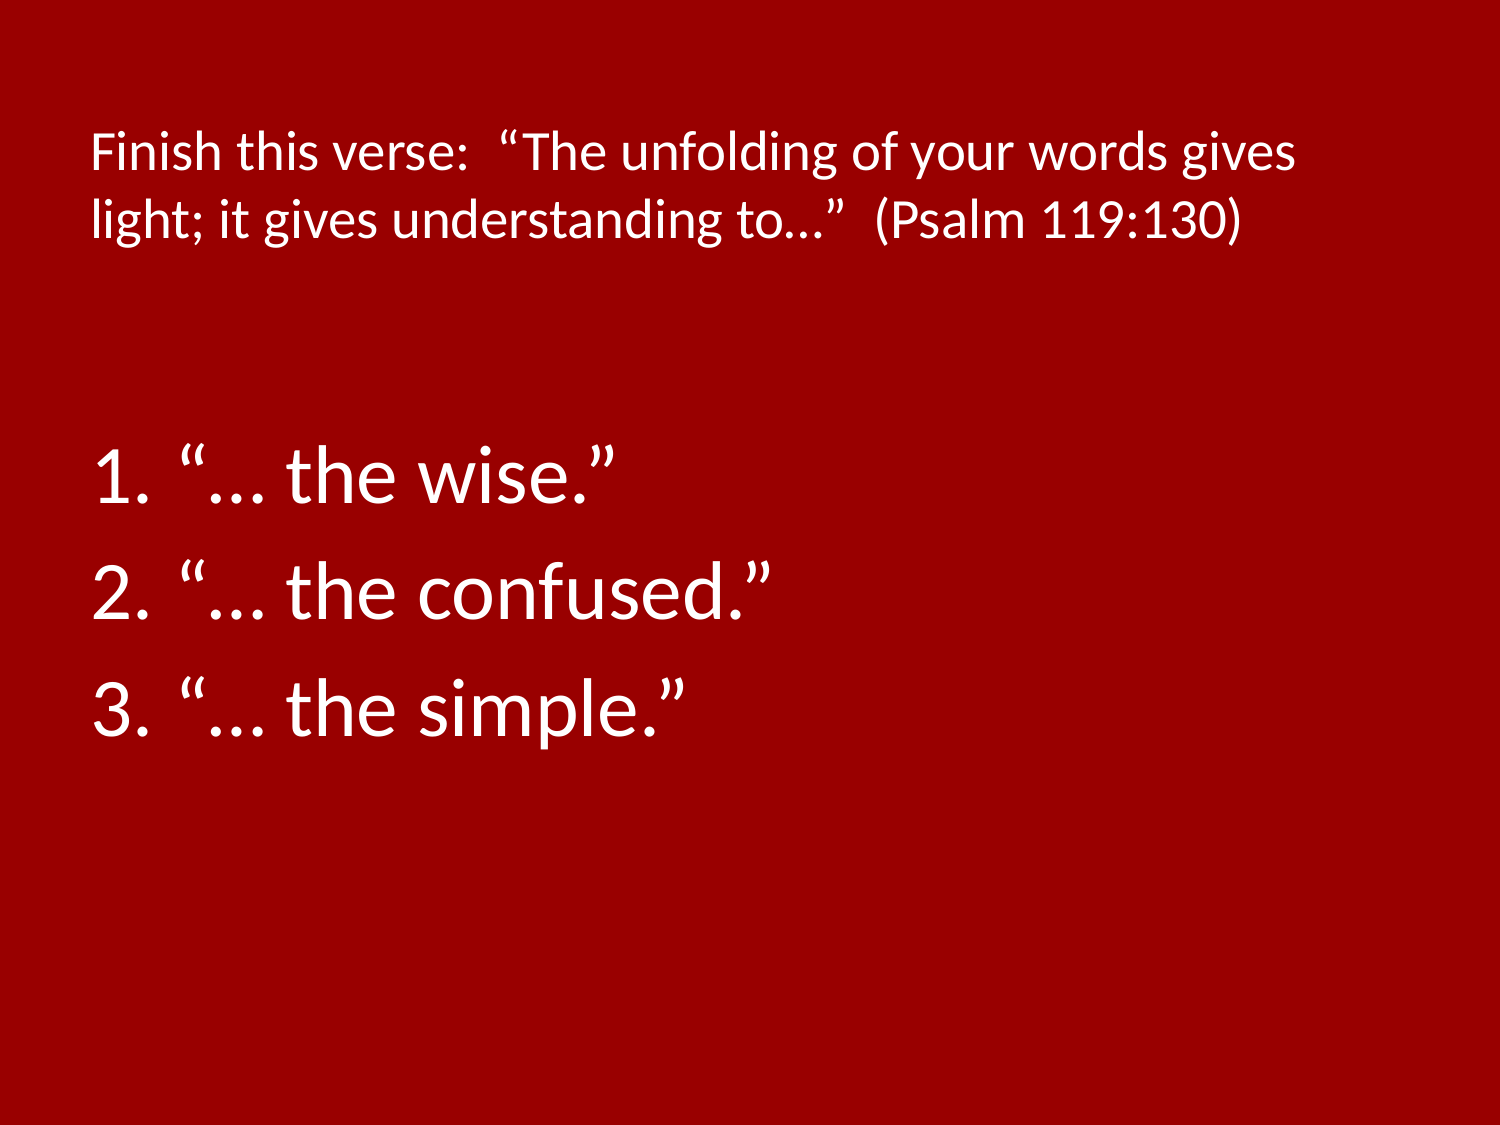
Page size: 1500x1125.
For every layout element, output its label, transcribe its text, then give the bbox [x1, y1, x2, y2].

list “… the wise.” “… the confused.” “… the simple.” [75, 412, 1425, 1005]
title Finish this verse: “The unfolding of your words gives light; it gives understanding to…” (Psalm 119:130) [75, 87, 1425, 275]
